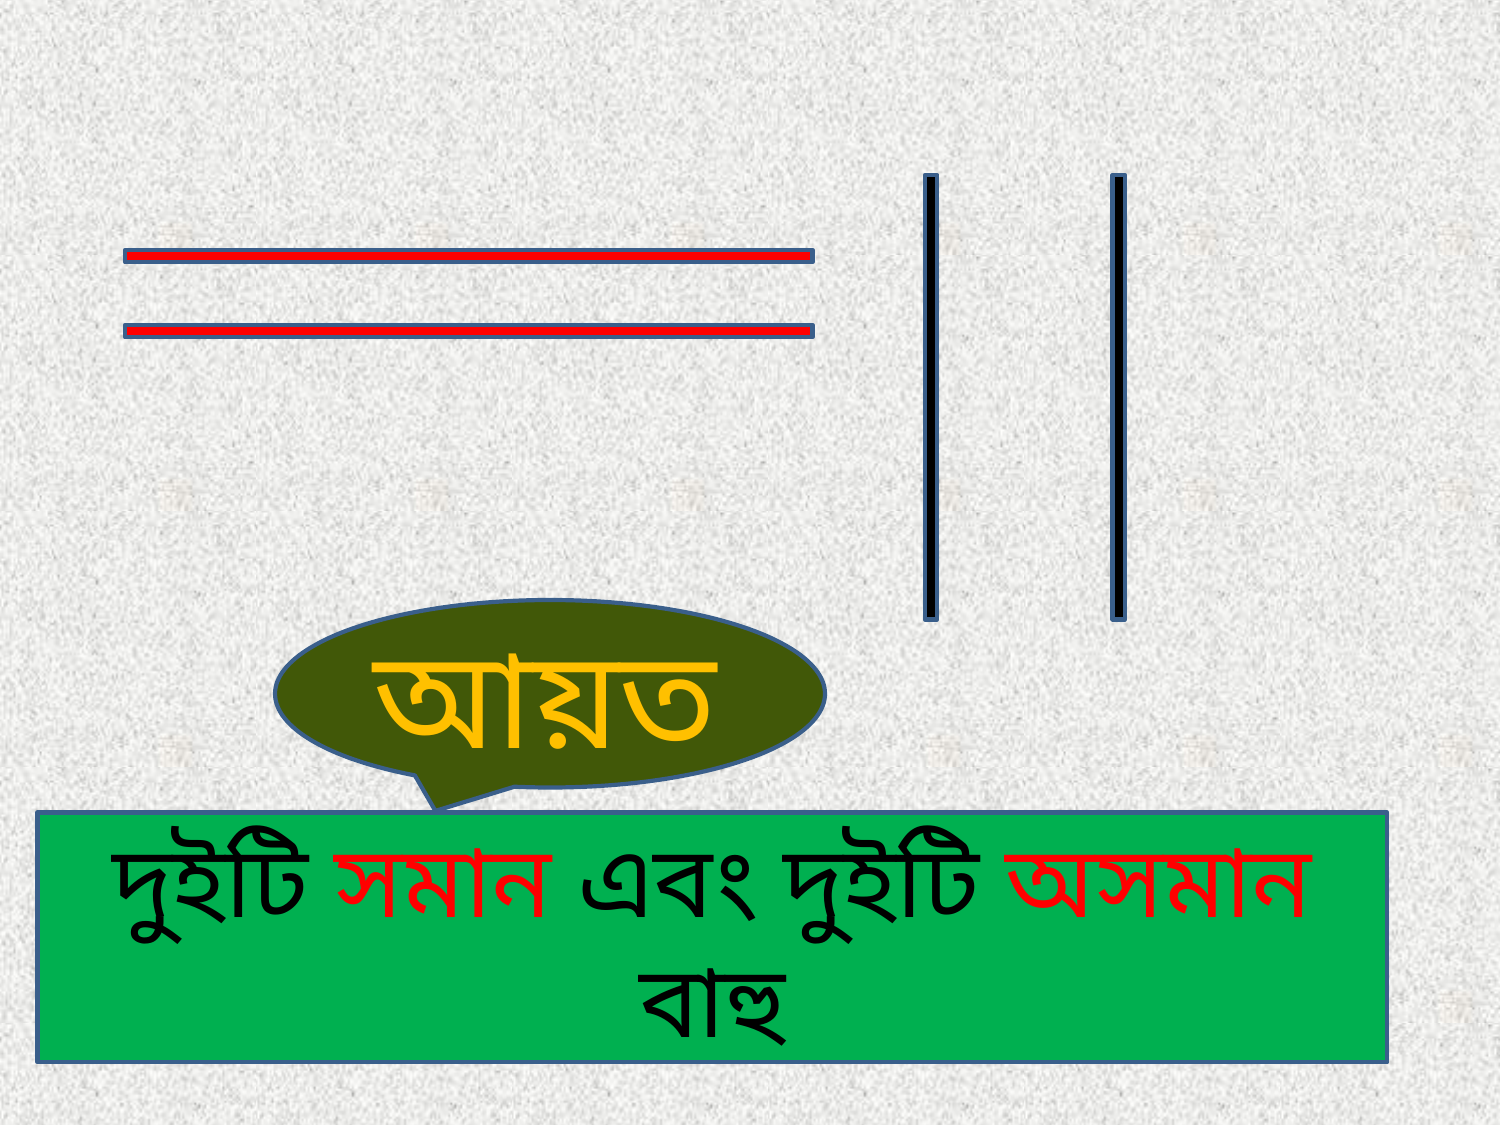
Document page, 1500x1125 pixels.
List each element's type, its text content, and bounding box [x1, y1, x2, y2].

text_box [123, 248, 815, 264]
text_box [923, 173, 939, 622]
text_box [123, 323, 815, 339]
picture [0, 0, 1500, 1125]
text_box [1110, 173, 1127, 622]
text_box দুইটি সমান এবং দুইটি অসমান বাহু [35, 810, 1389, 1064]
text_box আয়ত [272, 597, 828, 813]
